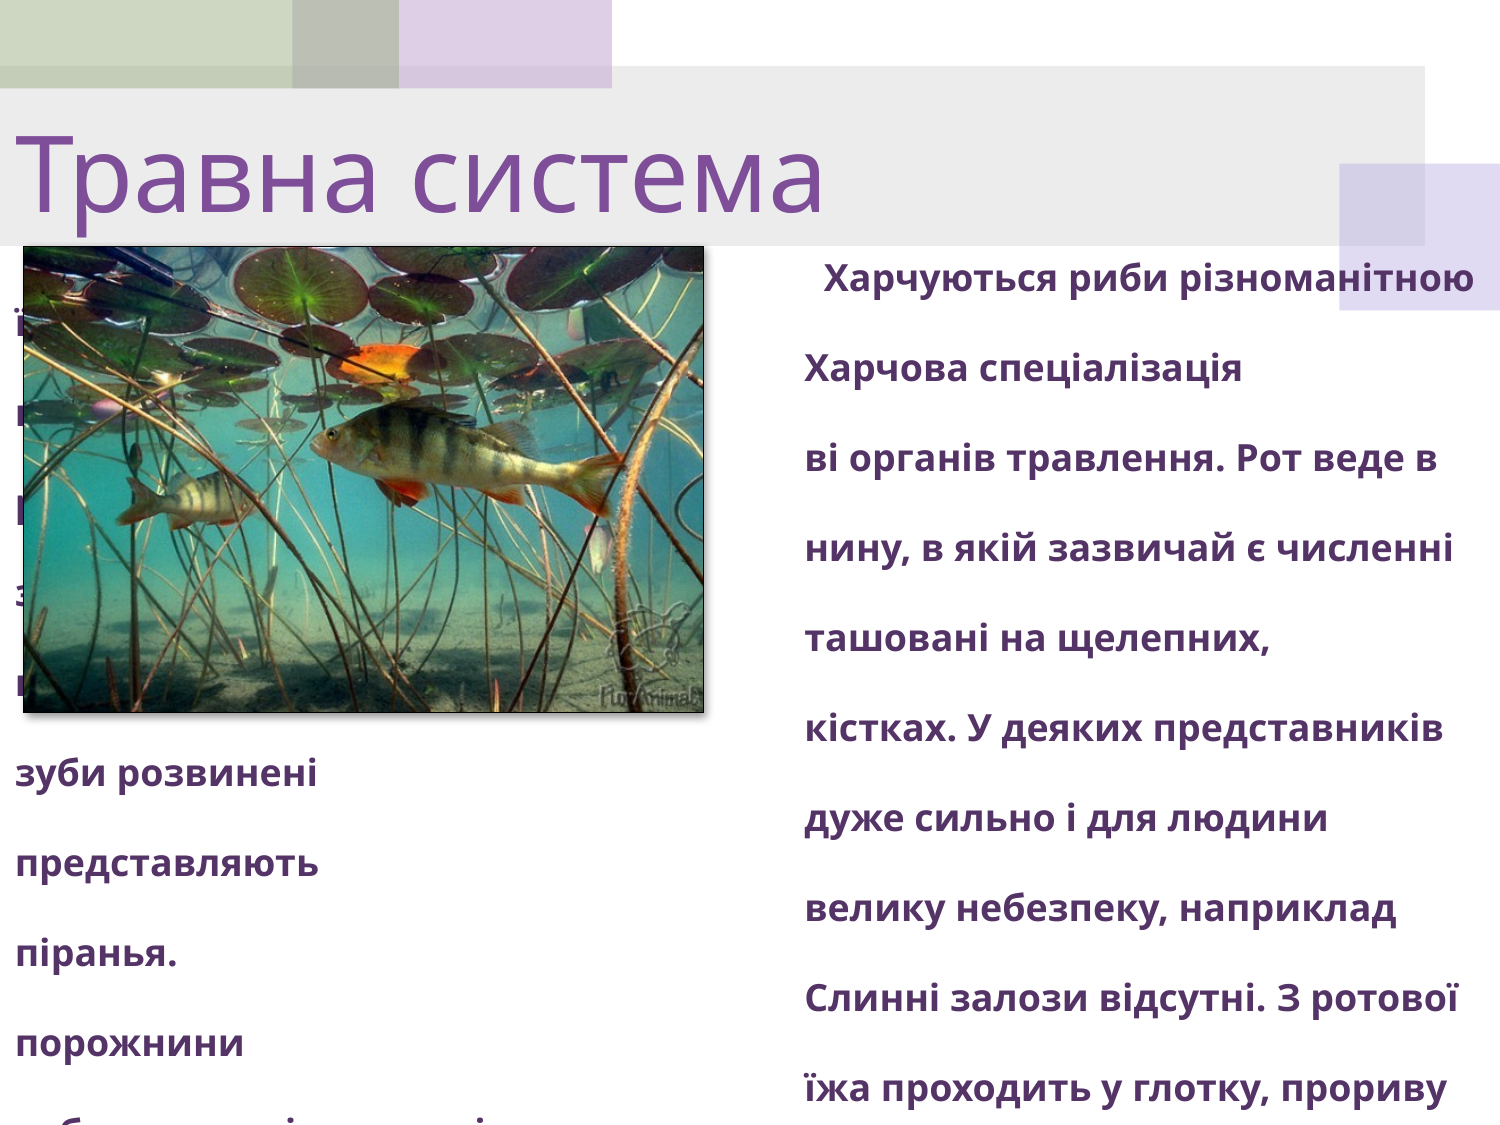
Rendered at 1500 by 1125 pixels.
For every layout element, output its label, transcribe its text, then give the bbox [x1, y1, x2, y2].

picture [23, 245, 704, 714]
text_box Харчуються риби різноманітною їжею. Харчова спеціалізація відбивається на будо- ві органів травлення. Рот веде в ротову порож- нину, в якій зазвичай є численні зуби, роз- ташовані на щелепних, піднебінних і інших кістках. У деяких представників зуби розвинені дуже сильно і для людини представляють велику небезпеку, наприклад піранья. Слинні залози відсутні. З ротової порожнини їжа проходить у глотку, прориву зябровими щілинами, і по стравоходу потрапляє в шлунок, залози якого рясно виділяють травні соки. У деяких риб (коропові і ряд інших) шлунка немає і їжа надходить відразу в тонкий кишечник, де під впливом комплексу ферментів, що виділяються залозами самого кишечника, печінки та підшлункової залози, відбувається розщеплення їжі і всмоктування поживних речовин. У більшості риб є тонкостінний виріст кишечника, заповнений сумішшю газів, - плавальний міхур. Він виконує гідростатичну функцію, тобто зрівнює щільність риби з щільністю води, що дозволяє рибі без м'язових зусиль триматися на будь-якій глибині. Газова суміш, якою наповнений міхур, може поглинатися або виділятися капілярами стінок міхура, що змінює питома вага риби. [0, 246, 1500, 1125]
text_box Травна система [0, 82, 1453, 258]
